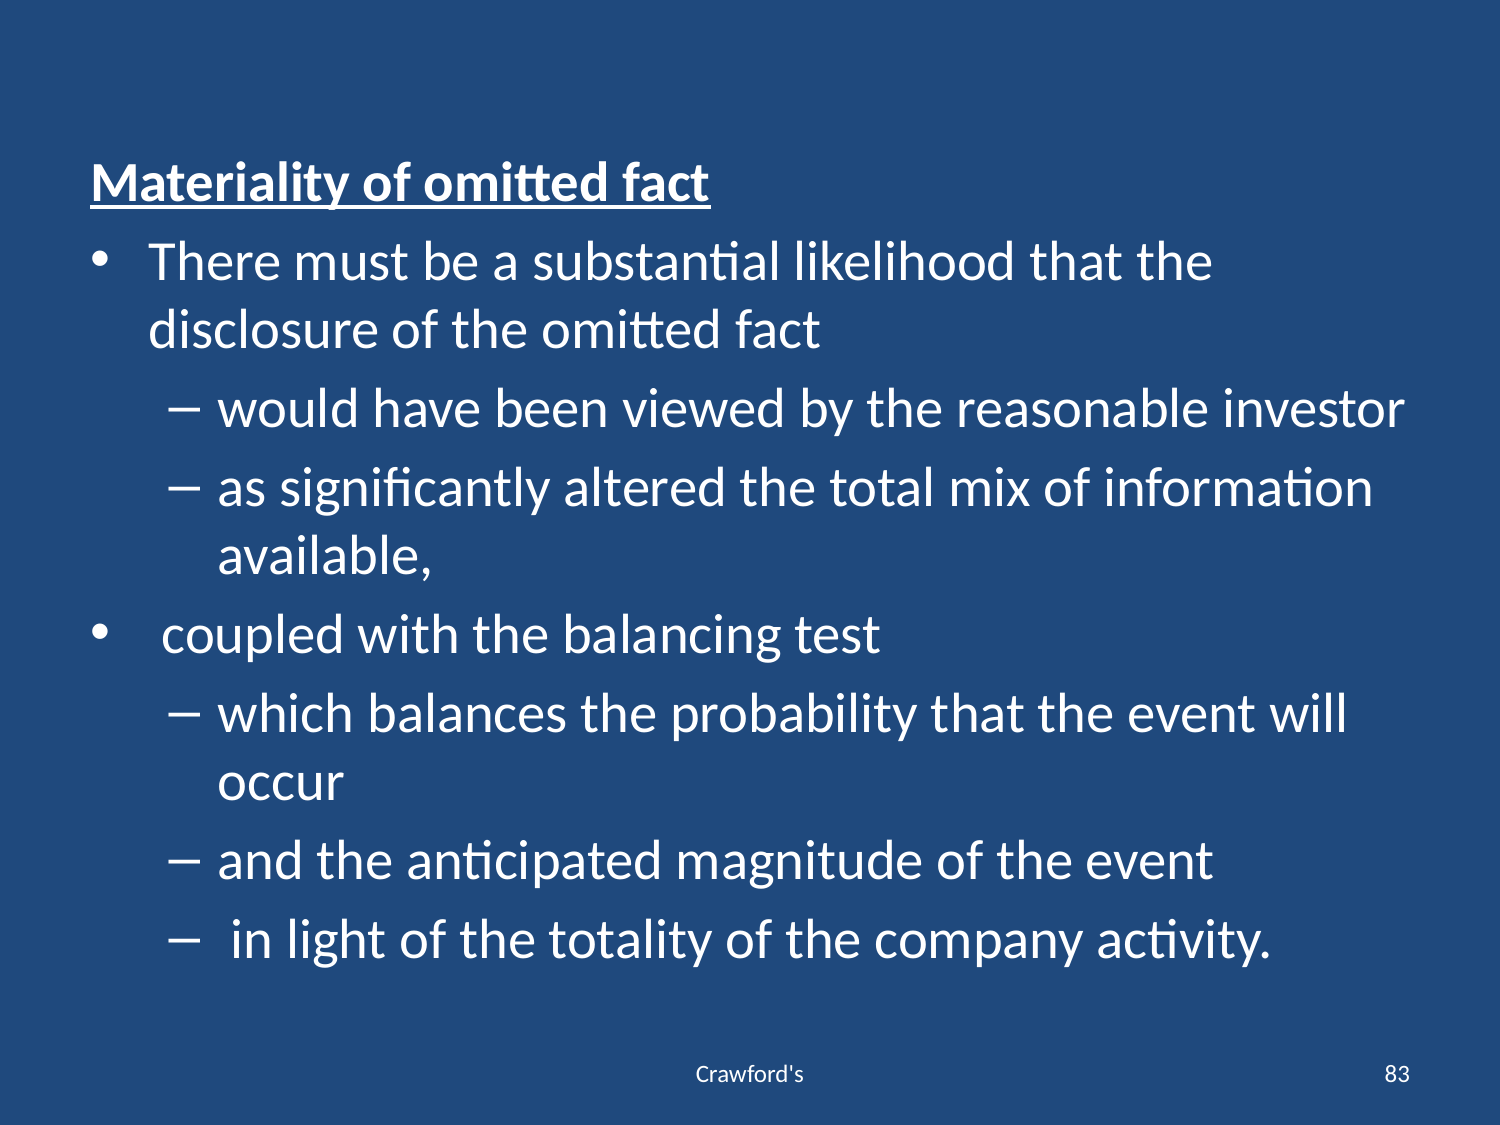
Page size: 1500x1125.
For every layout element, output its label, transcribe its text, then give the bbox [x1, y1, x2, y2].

list Materiality of omitted fact There must be a substantial likelihood that the disclosure of the omitted fact would have been viewed by the reasonable investor as significantly altered the total mix of information available, coupled with the balancing test which balances the probability that the event will occur and the anticipated magnitude of the event in light of the totality of the company activity. [75, 137, 1425, 1005]
slide_number 83 [1074, 1042, 1425, 1103]
footer Crawford's [512, 1042, 988, 1103]
